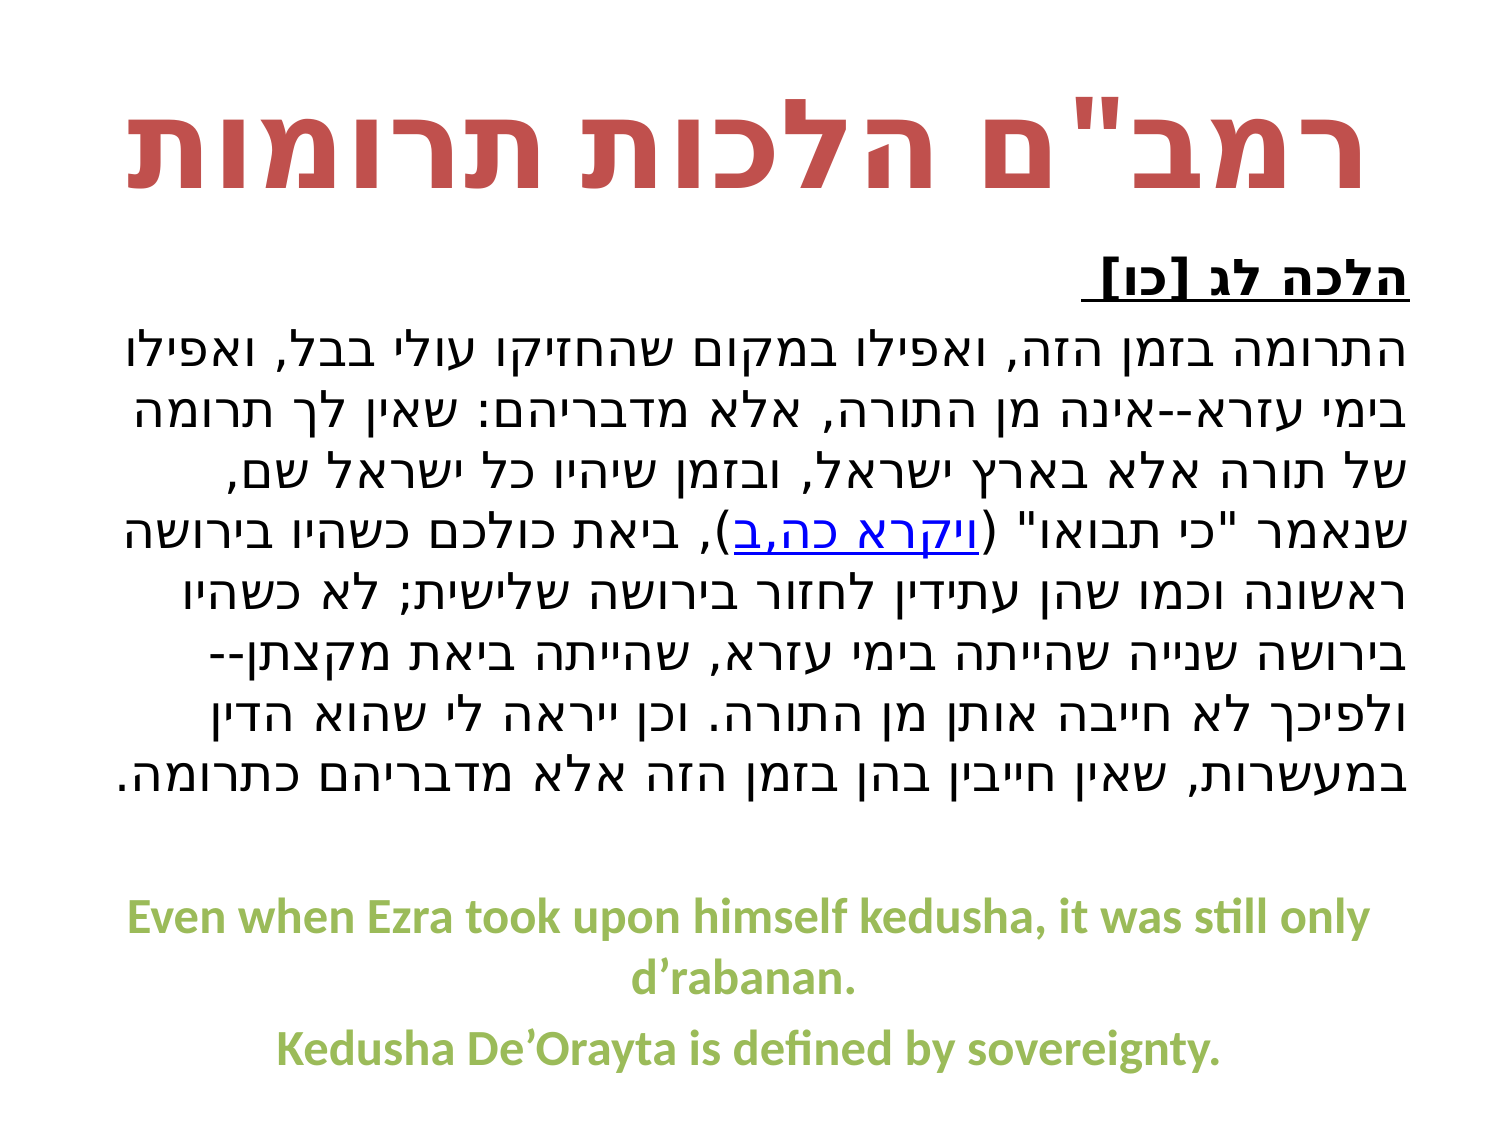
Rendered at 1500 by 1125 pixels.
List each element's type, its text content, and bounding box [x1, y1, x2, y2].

list הלכה לג [כו] התרומה בזמן הזה, ואפילו במקום שהחזיקו עולי בבל, ואפילו בימי עזרא--אינה מן התורה, אלא מדבריהם: שאין לך תרומה של תורה אלא בארץ ישראל, ובזמן שיהיו כל ישראל שם, שנאמר "כי תבואו" (ויקרא כה,ב), ביאת כולכם כשהיו בירושה ראשונה וכמו שהן עתידין לחזור בירושה שלישית; לא כשהיו בירושה שנייה שהייתה בימי עזרא, שהייתה ביאת מקצתן--ולפיכך לא חייבה אותן מן התורה. וכן ייראה לי שהוא הדין במעשרות, שאין חייבין בהן בזמן הזה אלא מדבריהם כתרומה. Even when Ezra took upon himself kedusha, it was still only d’rabanan. Kedusha De’Orayta is defined by sovereignty. [75, 237, 1425, 1100]
title רמב"ם הלכות תרומות [75, 45, 1425, 233]
